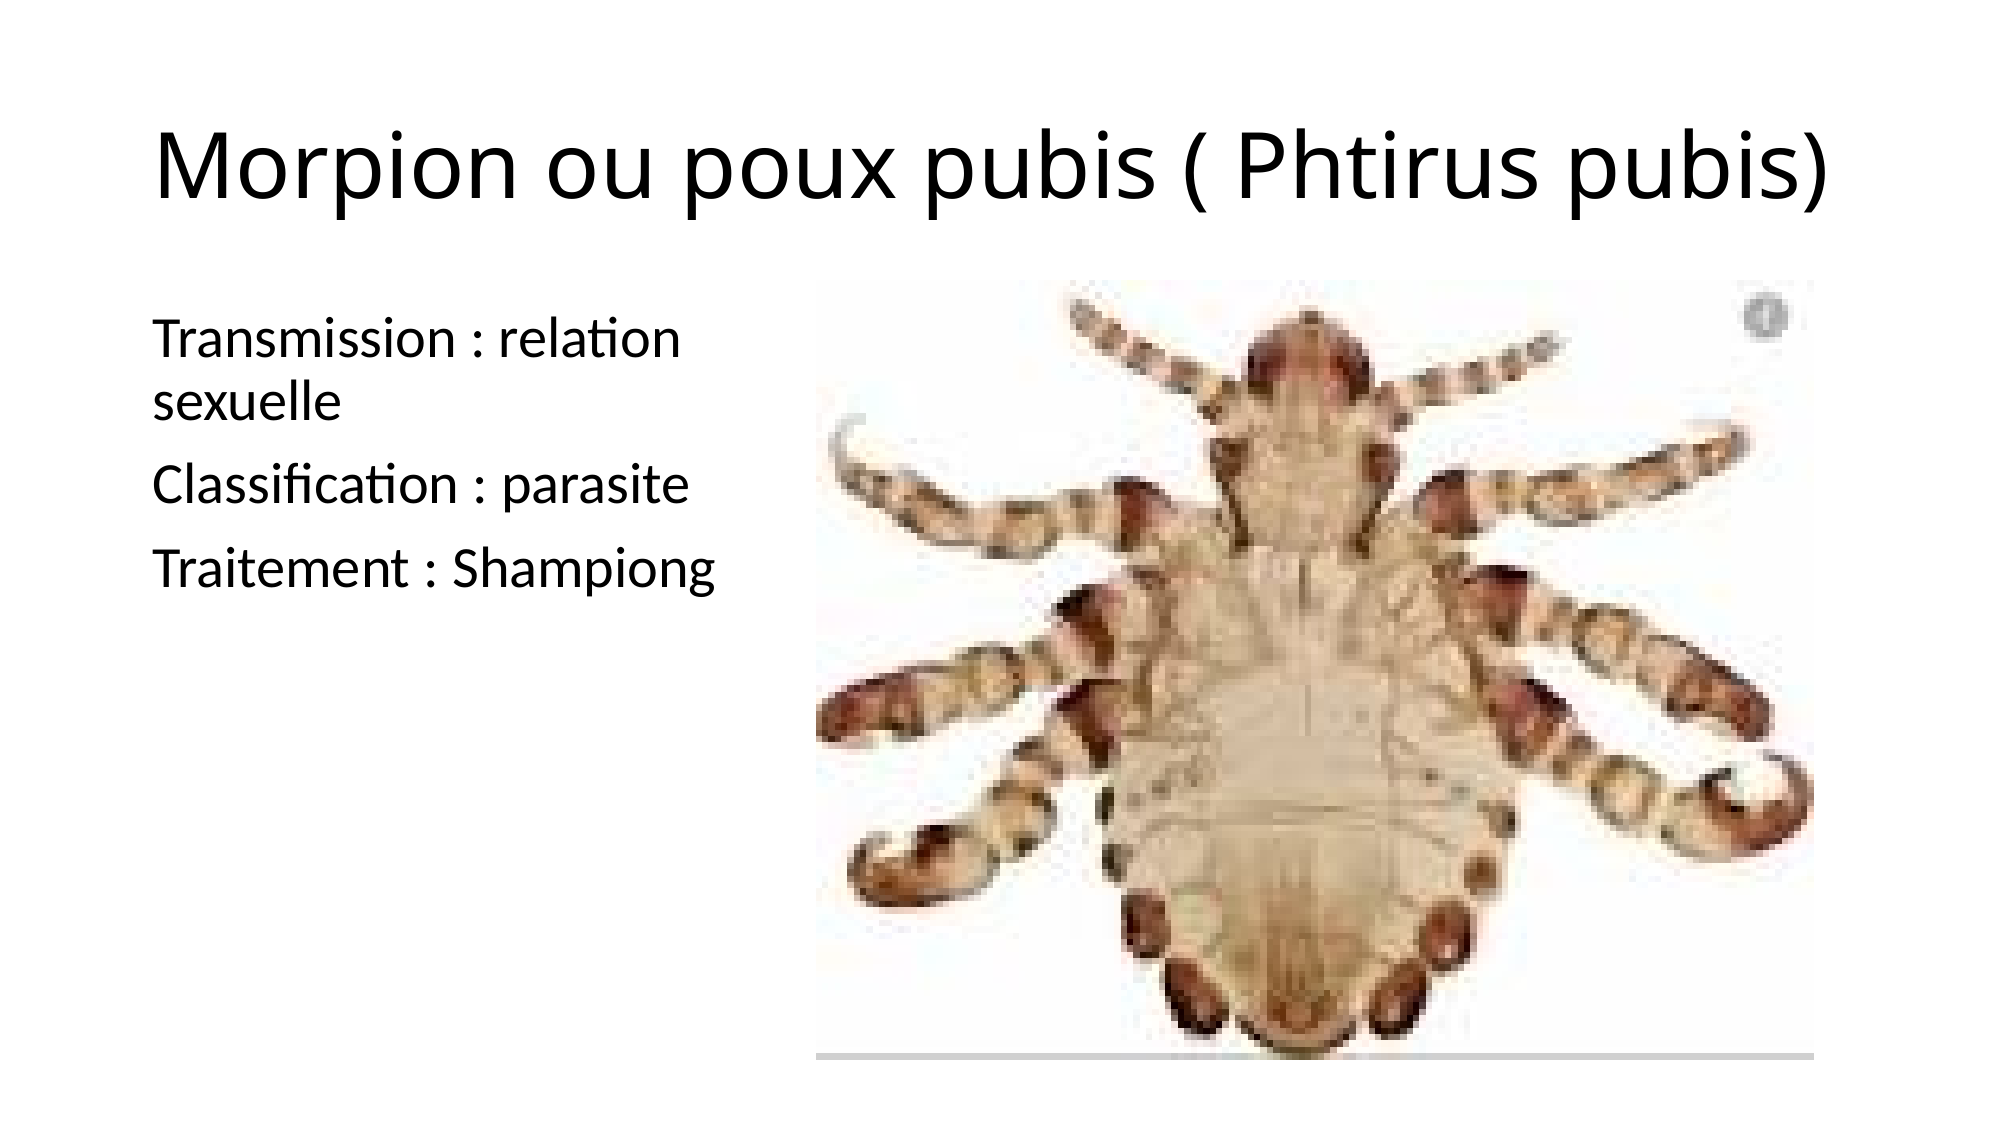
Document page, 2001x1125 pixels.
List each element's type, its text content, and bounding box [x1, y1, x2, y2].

picture [815, 280, 1814, 1060]
list Transmission : relation sexuelle Classification : parasite Traitement : Shampiong [137, 299, 815, 646]
title Morpion ou poux pubis ( Phtirus pubis) [137, 59, 1863, 278]
